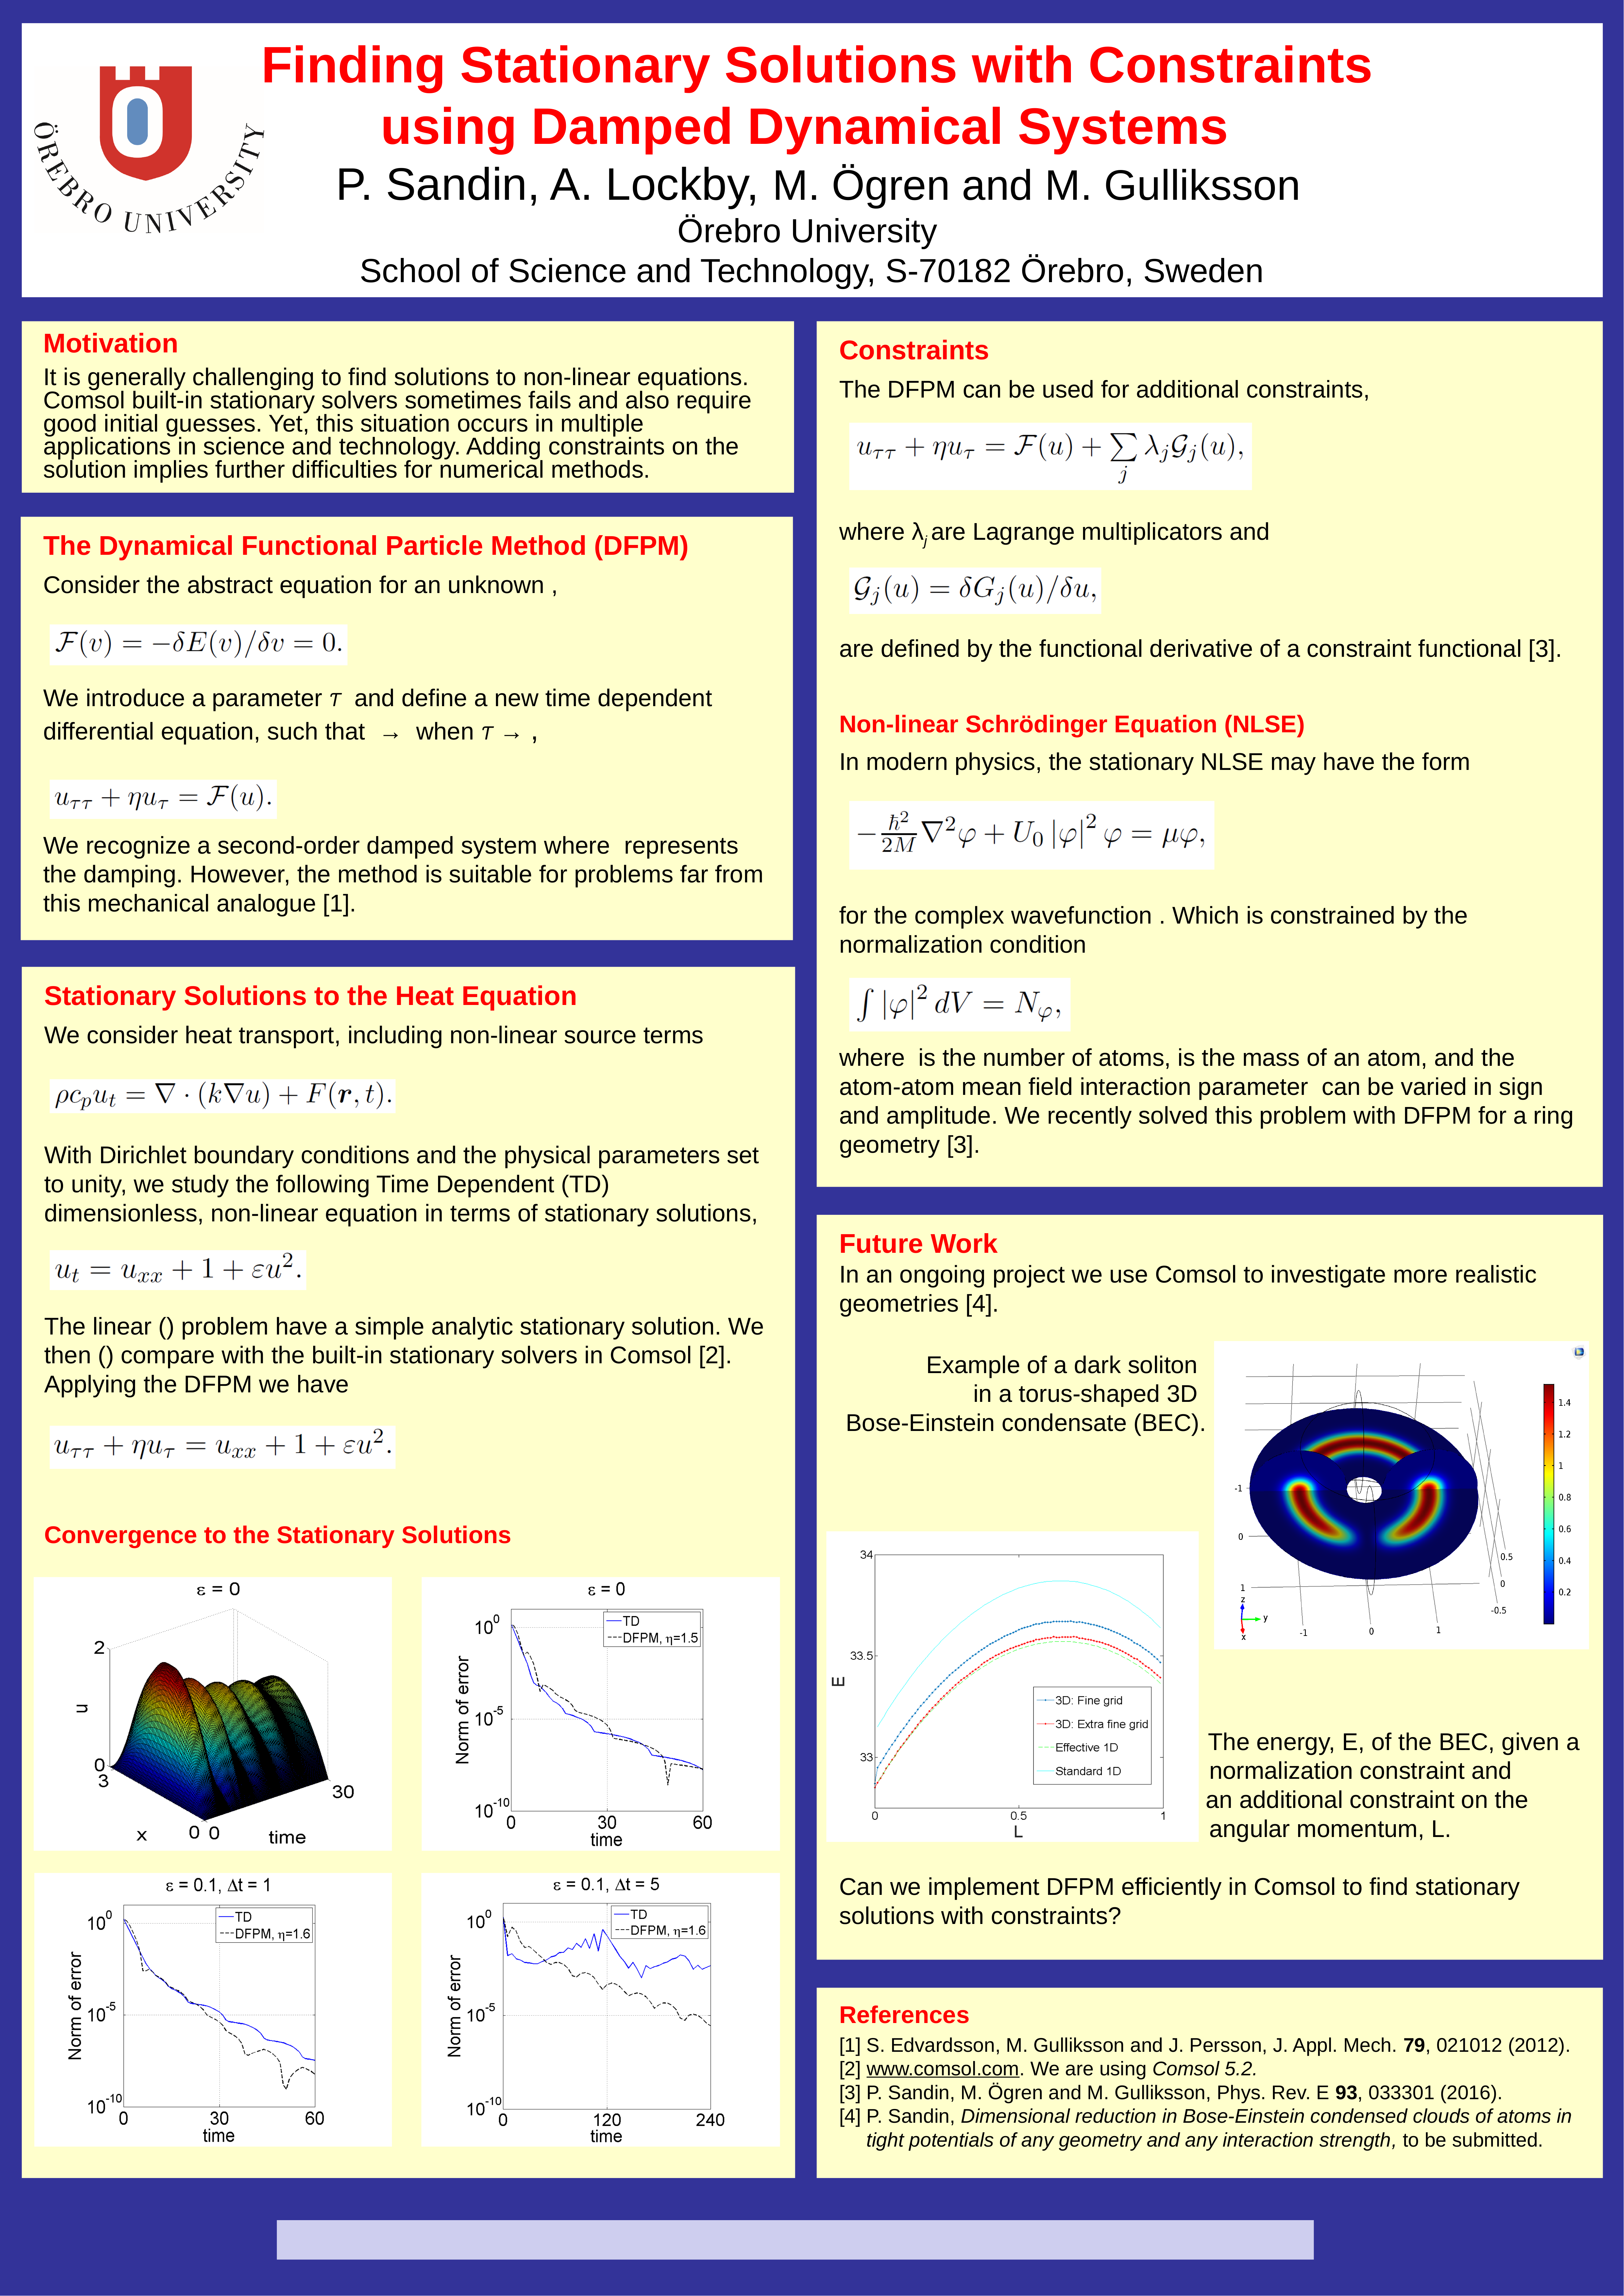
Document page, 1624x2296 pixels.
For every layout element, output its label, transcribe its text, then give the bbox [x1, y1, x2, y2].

picture [50, 780, 277, 819]
picture [50, 1250, 306, 1290]
picture [826, 1531, 1199, 1842]
picture [849, 978, 1071, 1031]
subtitle Motivation It is generally challenging to find solutions to non-linear equations. Comsol built-in stationary solvers sometimes fails and also require good initial guesses. Yet, this situation occurs in multiple applications in science and technology. Adding constraints on the solution implies further difficulties for numerical methods. [22, 321, 794, 493]
picture [849, 801, 1214, 870]
picture [34, 1577, 392, 1851]
picture [1214, 1341, 1589, 1650]
text_box [277, 2220, 1314, 2260]
picture [849, 423, 1252, 490]
picture [422, 1577, 780, 1851]
picture [50, 1426, 396, 1469]
picture [50, 624, 348, 665]
title Finding Stationary Solutions with Constraints using Damped Dynamical Systems P. Sandin, A. Lockby, M. Ögren and M. Gulliksson Örebro University School of Science and Technology, S-70182 Örebro, Sweden [22, 23, 1603, 298]
picture [849, 567, 1102, 614]
text_box References [1] S. Edvardsson, M. Gulliksson and J. Persson, J. Appl. Mech. 79, 021012 (2012). [2] www.comsol.com. We are using Comsol 5.2. [3] P. Sandin, M. Ögren and M. Gulliksson, Phys. Rev. E 93, 033301 (2016). [4] P. Sandin, Dimensional reduction in Bose-Einstein condensed clouds of atoms in tight potentials of any geometry and any interaction strength, to be submitted. [817, 1988, 1603, 2178]
picture [421, 1873, 780, 2147]
picture [34, 1873, 392, 2147]
picture [50, 1079, 396, 1113]
picture [34, 66, 264, 233]
text_box Future Work In an ongoing project we use Comsol to investigate more realistic geometries [4]. Example of a dark soliton in a torus-shaped 3D Bose-Einstein condensate (BEC). The energy, E, of the BEC, given a normalization constraint and an additional constraint on the angular momentum, L. Can we implement DFPM efficiently in Comsol to find stationary solutions with constraints? [817, 1215, 1603, 1960]
